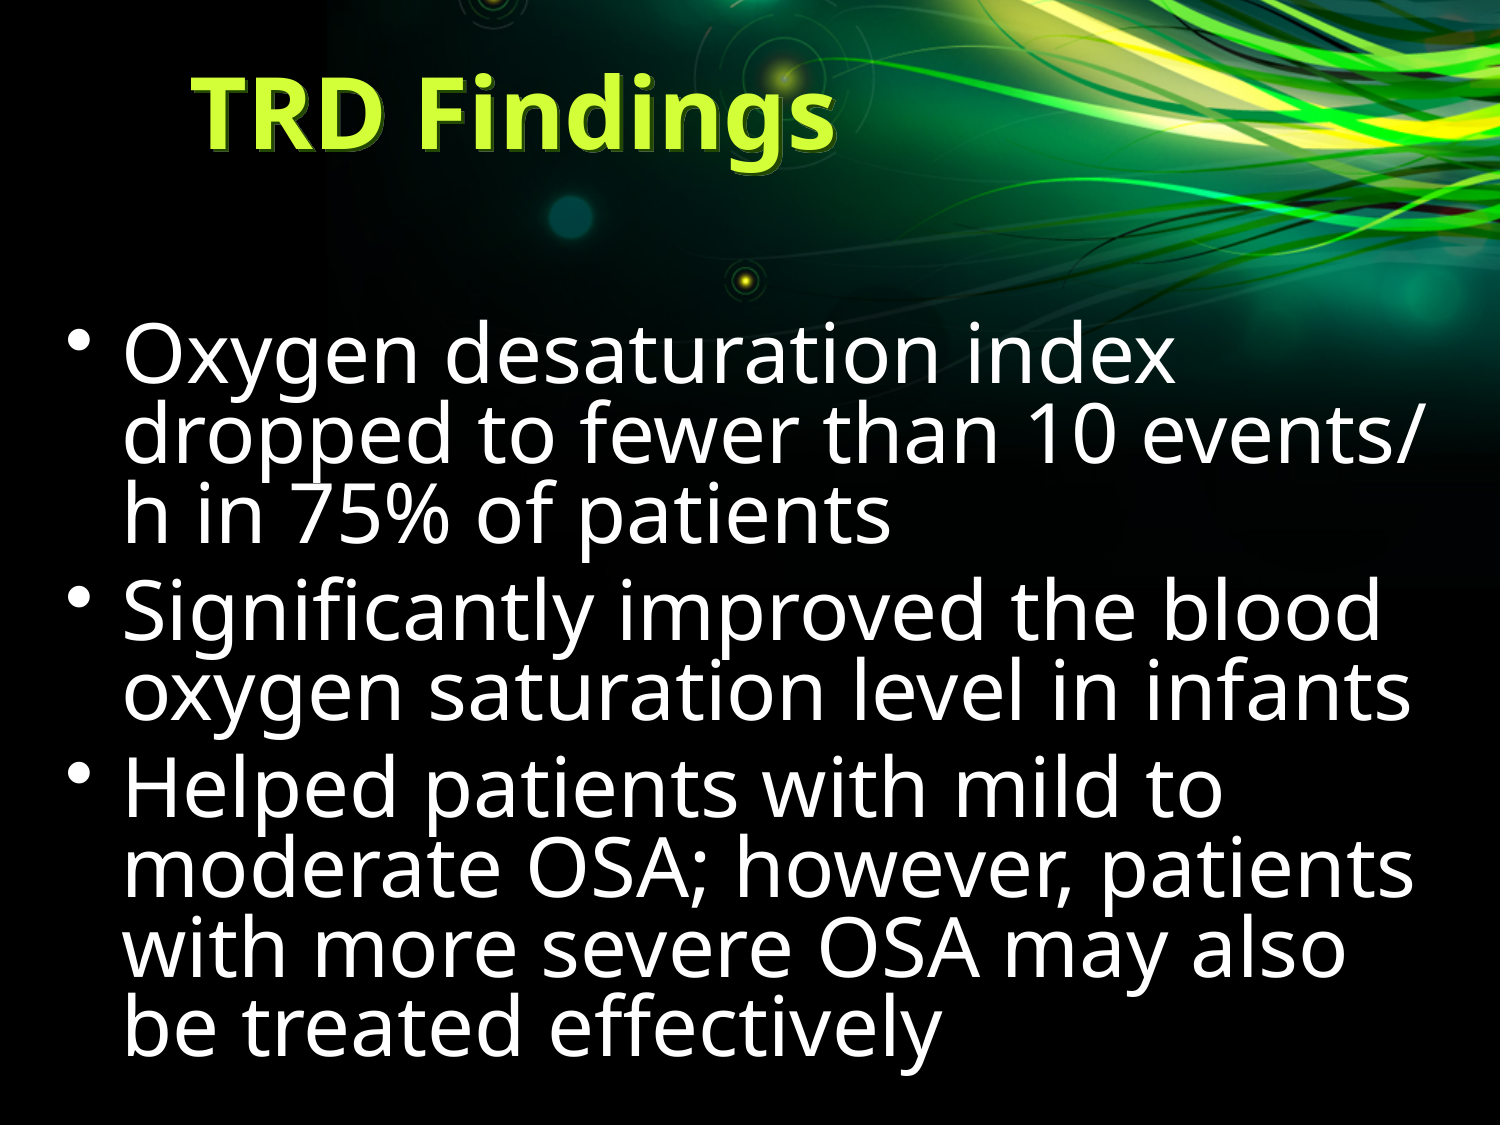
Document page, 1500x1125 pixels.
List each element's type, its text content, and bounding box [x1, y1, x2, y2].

list Oxygen desaturation index dropped to fewer than 10 events/ h in 75% of patients Significantly improved the blood oxygen saturation level in infants Helped patients with mild to moderate OSA; however, patients with more severe OSA may also be treated effectively [49, 312, 1463, 1125]
title TRD Findings [174, 37, 1309, 182]
picture [0, 0, 1500, 1125]
